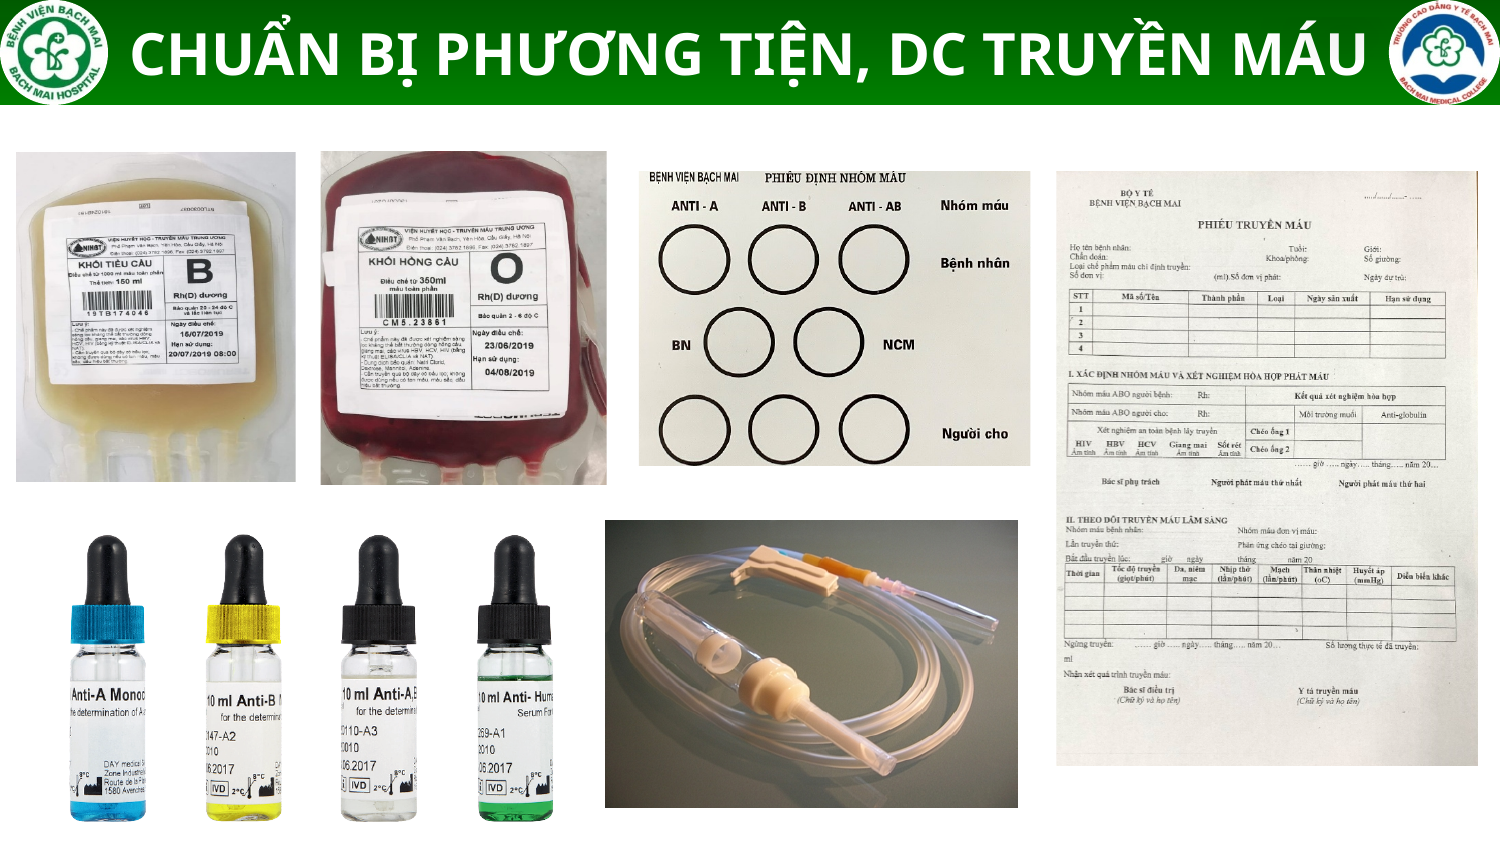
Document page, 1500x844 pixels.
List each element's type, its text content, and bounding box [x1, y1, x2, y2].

picture [320, 151, 607, 485]
title CHUẨN BỊ PHƯƠNG TIỆN, DC TRUYỀN MÁU [109, 0, 1386, 105]
picture [0, 0, 109, 106]
picture [15, 152, 296, 483]
picture [1388, 0, 1500, 106]
picture [15, 171, 1500, 844]
